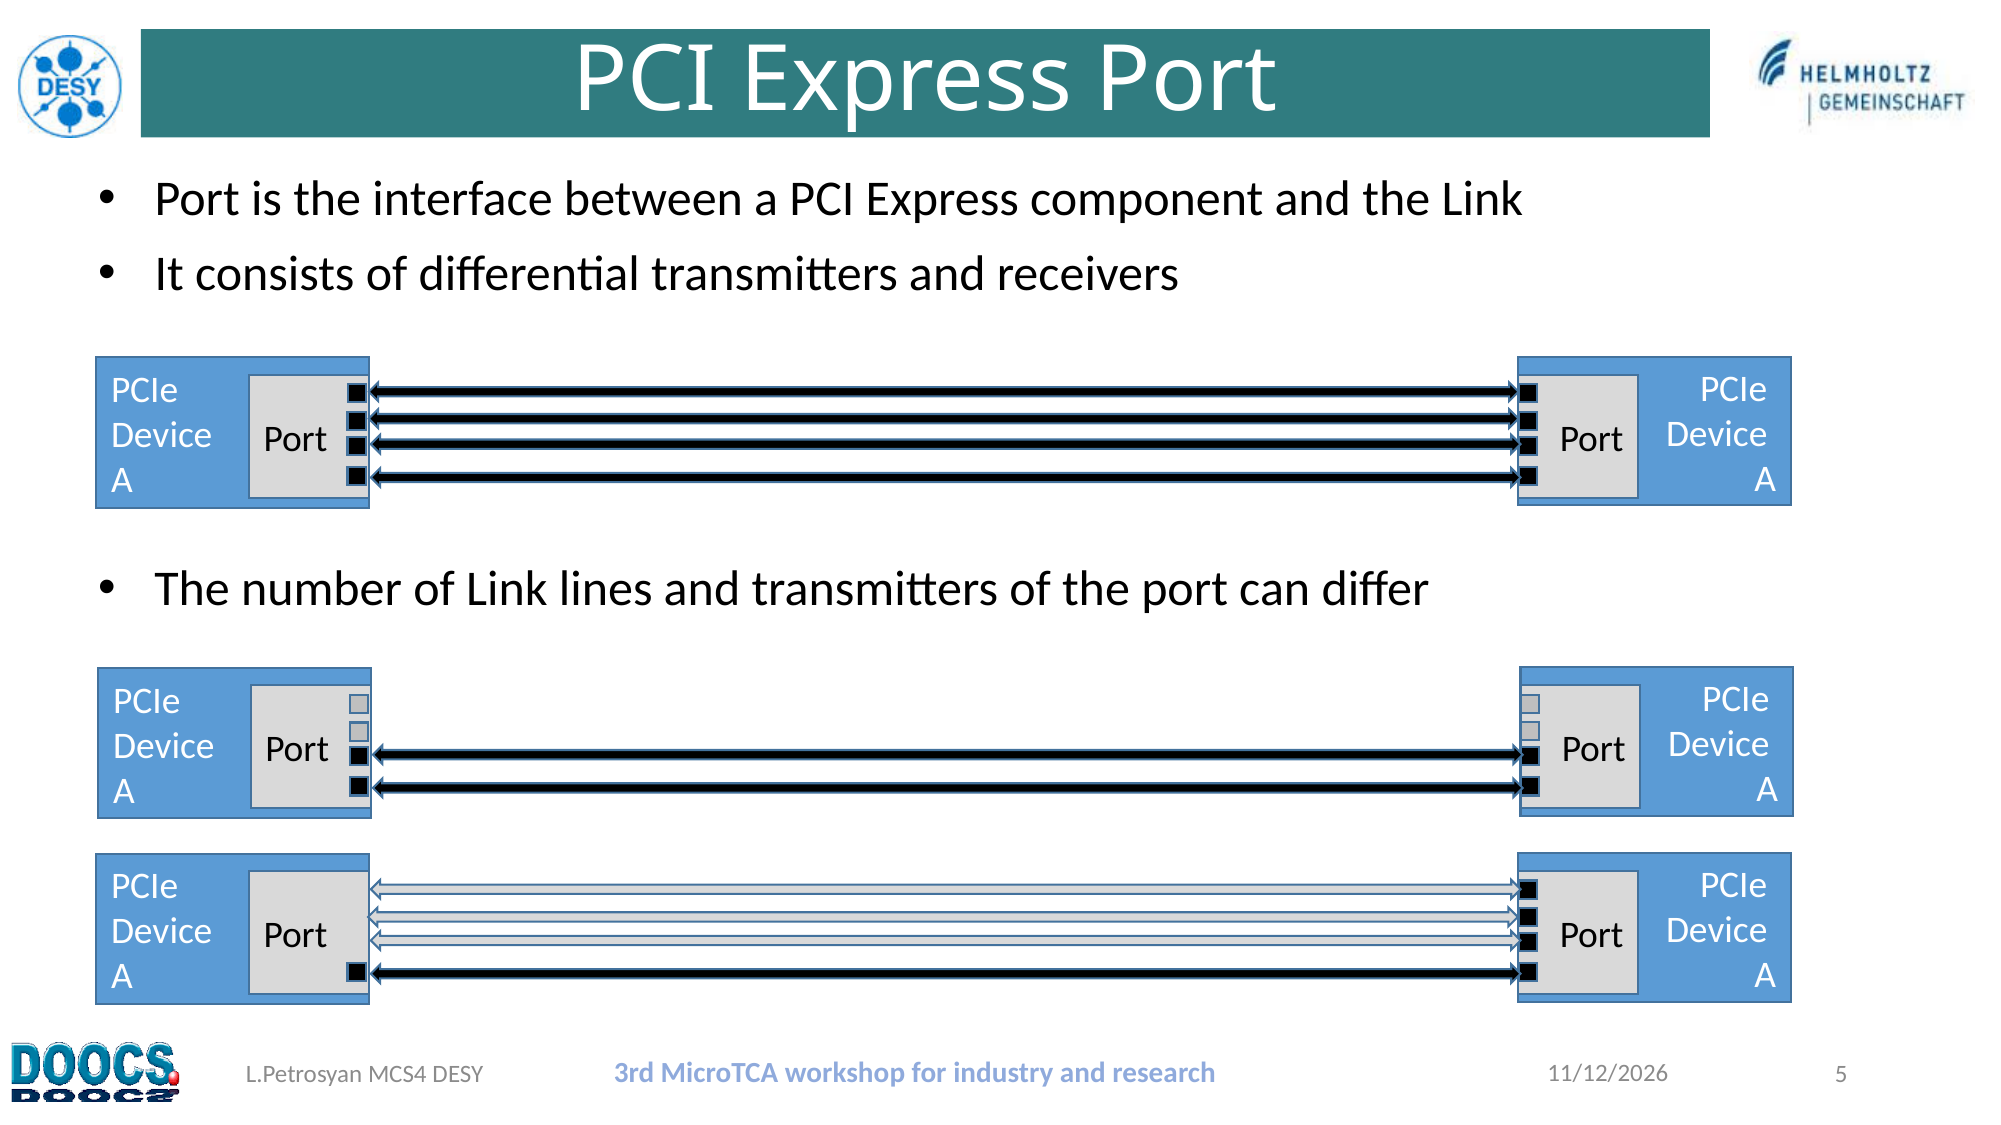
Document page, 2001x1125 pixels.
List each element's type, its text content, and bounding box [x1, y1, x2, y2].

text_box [98, 667, 1793, 819]
picture [17, 35, 123, 138]
text_box The number of Link lines and transmitters of the port can differ [83, 554, 1809, 644]
picture [10, 1008, 183, 1102]
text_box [96, 853, 1791, 1004]
title PCI Express Port [140, 29, 1710, 138]
picture [1749, 31, 1975, 135]
footer L.Petrosyan MCS4 DESY 3rd MicroTCA workshop for industry and research [230, 1040, 1533, 1101]
list Port is the interface between a PCI Express component and the Link It consists of differential transmitters and receivers [83, 165, 1809, 346]
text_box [96, 356, 1791, 508]
slide_number 5 [1412, 1042, 1863, 1103]
